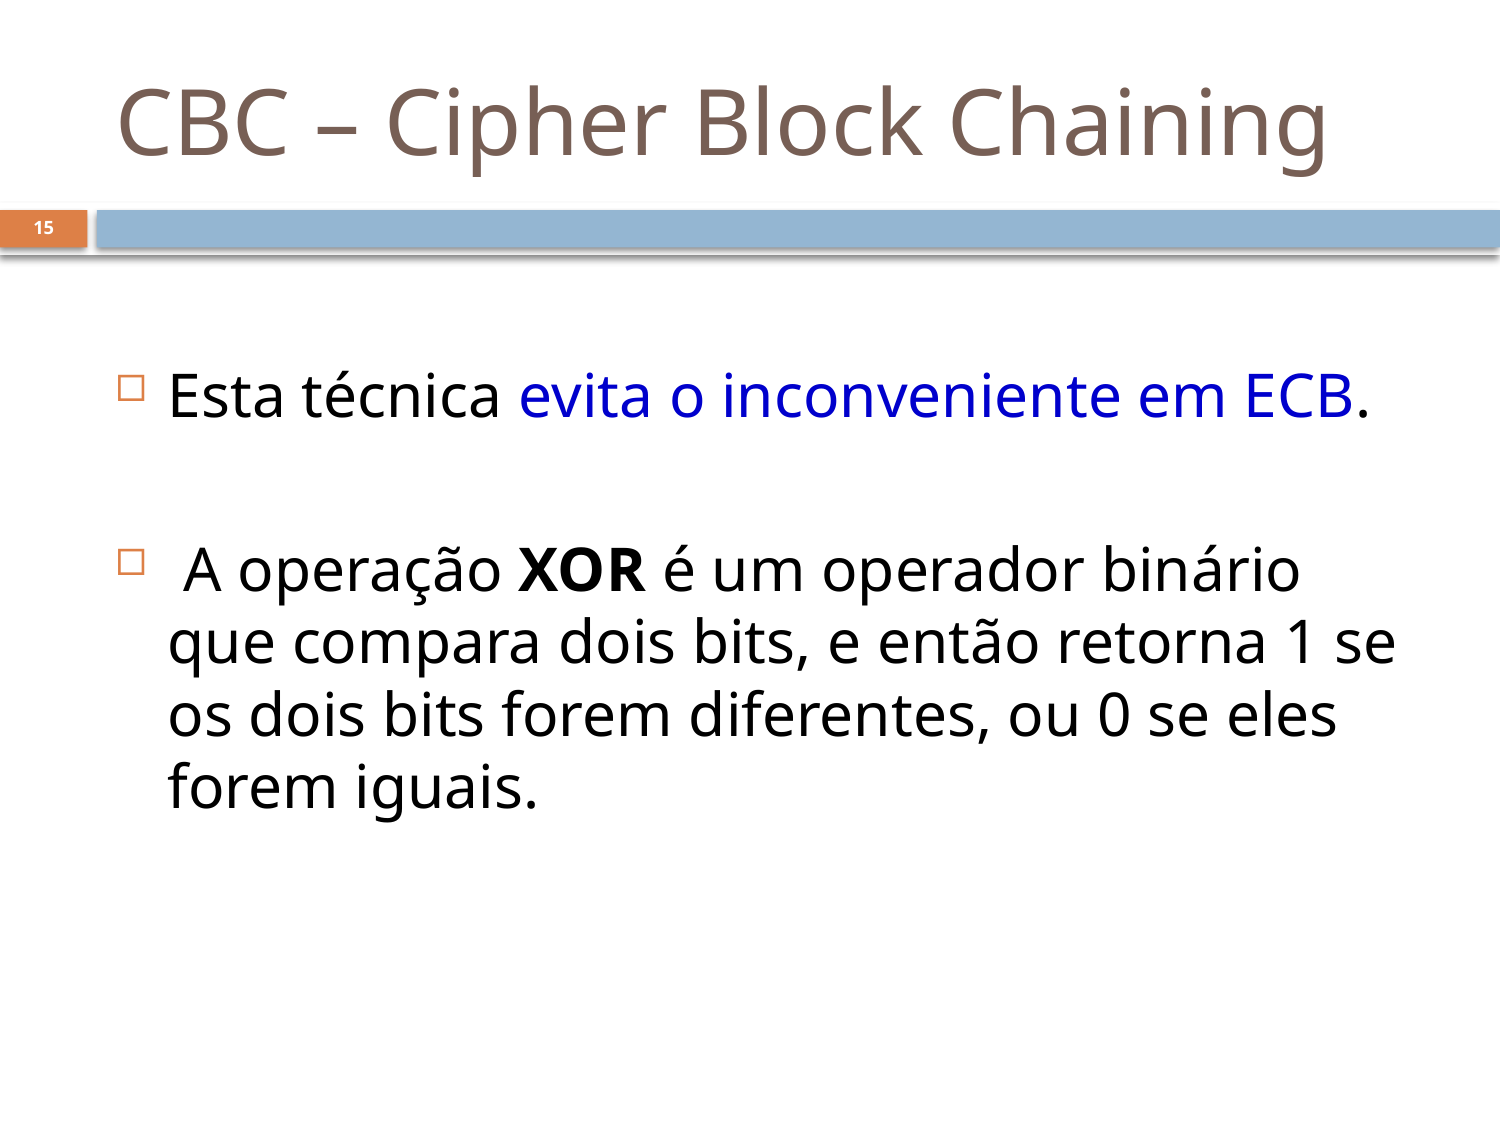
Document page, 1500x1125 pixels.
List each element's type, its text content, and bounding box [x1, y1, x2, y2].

title CBC – Cipher Block Chaining [100, 37, 1438, 200]
slide_number 15 [0, 208, 88, 249]
list Esta técnica evita o inconveniente em ECB. A operação XOR é um operador binário que compara dois bits, e então retorna 1 se os dois bits forem diferentes, ou 0 se eles forem iguais. [100, 262, 1438, 1000]
